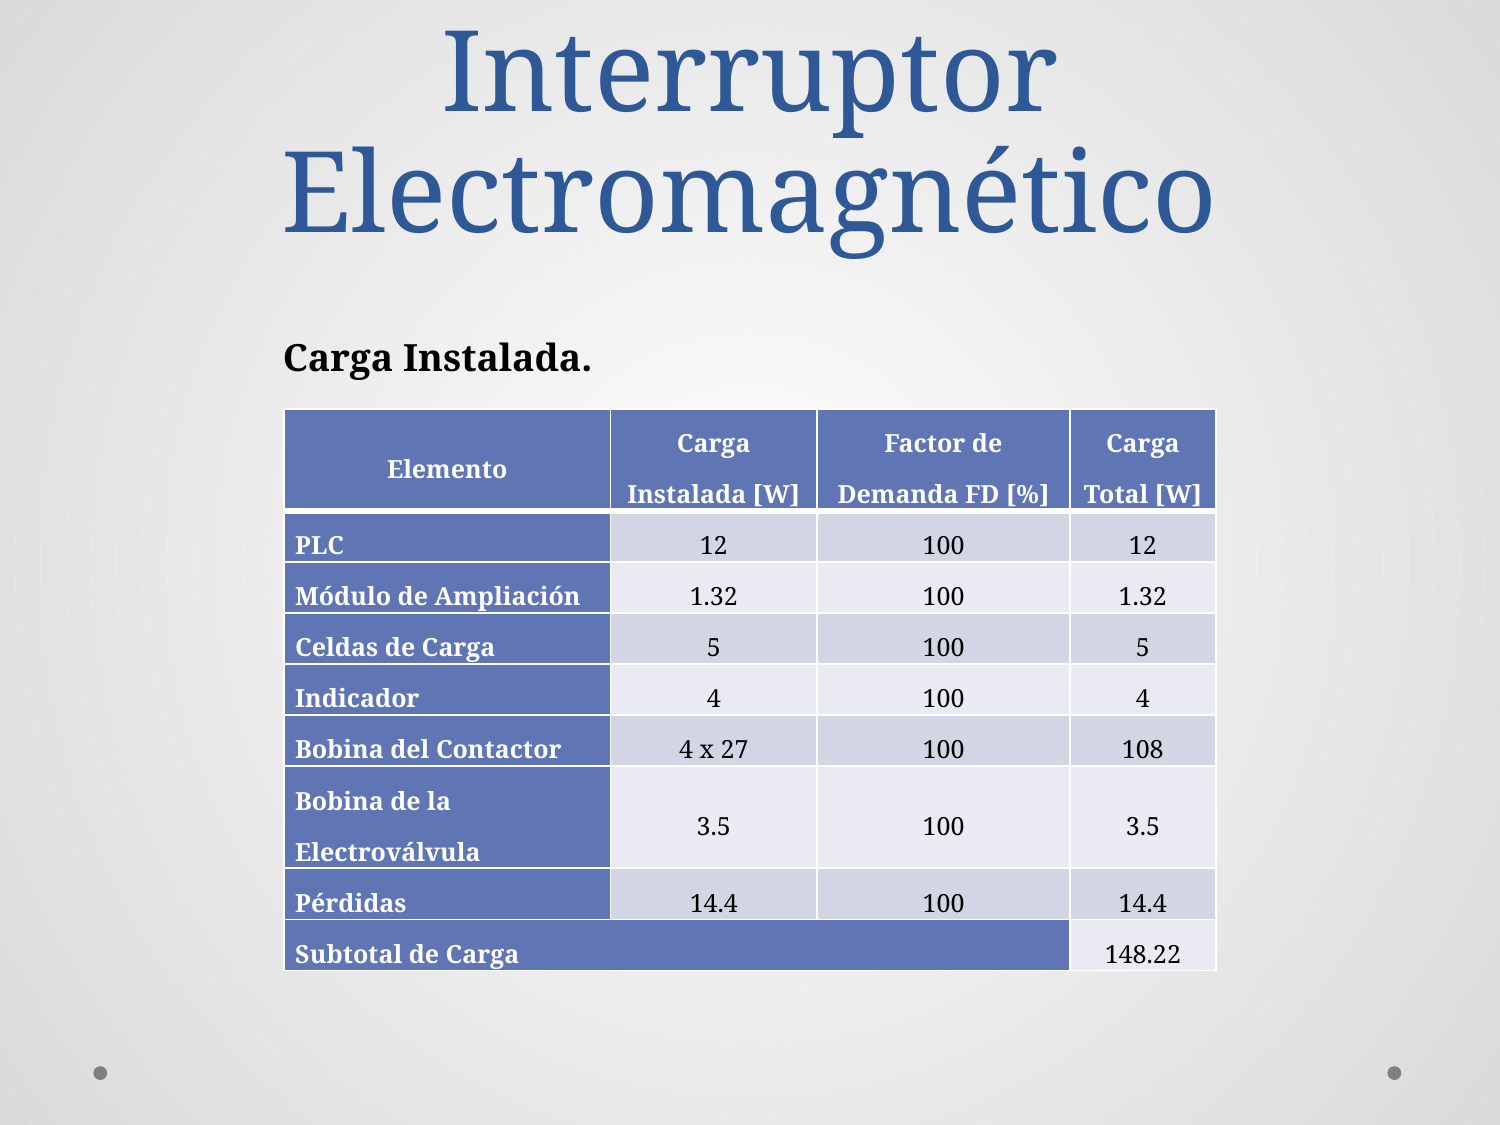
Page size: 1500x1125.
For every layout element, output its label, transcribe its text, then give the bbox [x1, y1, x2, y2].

table_cell 1.32 [1071, 563, 1215, 612]
table_cell 14.4 [1071, 869, 1215, 919]
table_cell 5 [611, 614, 816, 663]
table_cell 4 [1071, 665, 1215, 714]
table_cell 12 [1071, 514, 1215, 561]
table_header Carga Total [W] [1071, 410, 1215, 508]
table_cell 100 [818, 767, 1069, 867]
table_cell 12 [611, 514, 816, 561]
table_cell 14.4 [611, 869, 816, 919]
text_box Carga Instalada. [268, 326, 608, 386]
table_cell 100 [818, 614, 1069, 663]
table_cell 100 [818, 514, 1069, 561]
table_cell 108 [1071, 716, 1215, 765]
table_cell 100 [818, 665, 1069, 714]
table_cell 100 [818, 869, 1069, 919]
table_cell Pérdidas [285, 869, 610, 919]
table_header Factor de Demanda FD [%] [818, 410, 1069, 508]
table_cell 3.5 [1071, 767, 1215, 867]
table_cell 1.32 [611, 563, 816, 612]
table_cell Celdas de Carga [285, 614, 610, 663]
table_cell 100 [818, 563, 1069, 612]
table_cell 4 x 27 [611, 716, 816, 765]
table_cell Indicador [285, 665, 610, 714]
table_cell PLC [285, 514, 610, 561]
table_cell Subtotal de Carga [285, 920, 1069, 970]
table_cell Bobina de la Electroválvula [285, 767, 610, 867]
table_header Elemento [285, 410, 610, 508]
table_cell Bobina del Contactor [285, 716, 610, 765]
table_cell 3.5 [611, 767, 816, 867]
table_header Carga Instalada [W] [611, 410, 816, 508]
table_cell 148.22 [1071, 920, 1215, 970]
table_cell 100 [818, 716, 1069, 765]
table_cell 4 [611, 665, 816, 714]
title Interruptor Electromagnético [75, 0, 1425, 263]
table_cell Módulo de Ampliación [285, 563, 610, 612]
table_cell 5 [1071, 614, 1215, 663]
